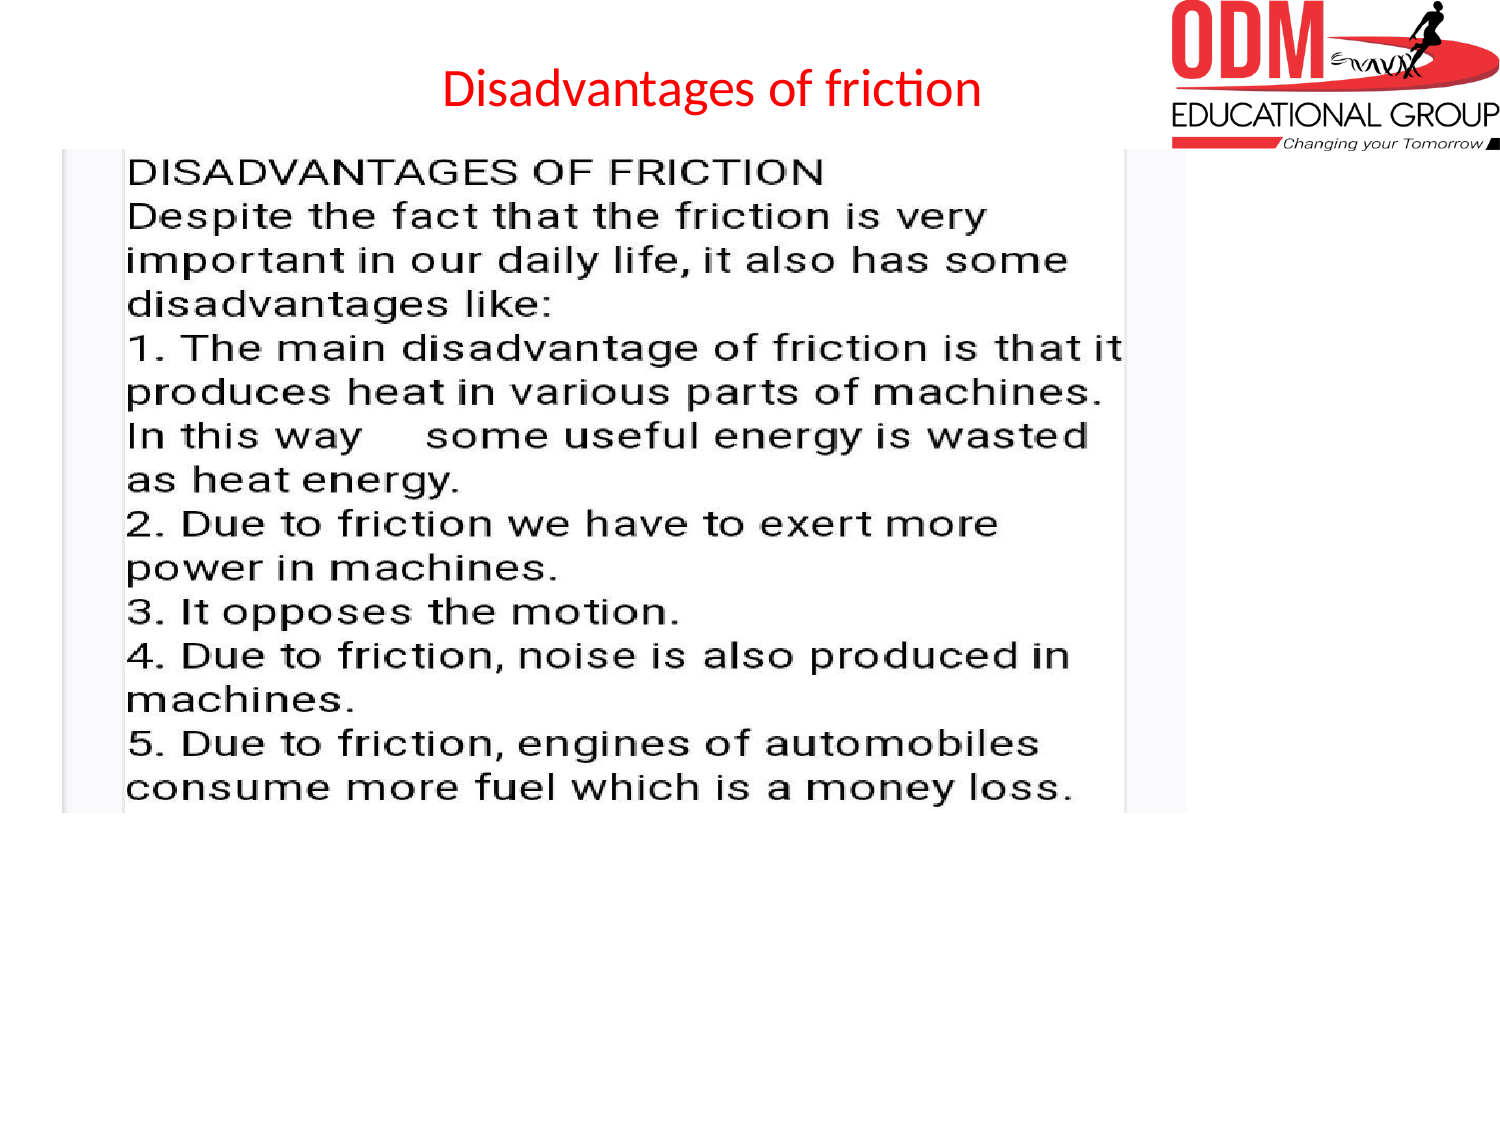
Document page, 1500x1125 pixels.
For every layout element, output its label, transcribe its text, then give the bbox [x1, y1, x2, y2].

picture [1172, 0, 1500, 151]
title Disadvantages of friction [0, 45, 1167, 125]
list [62, 149, 1187, 813]
